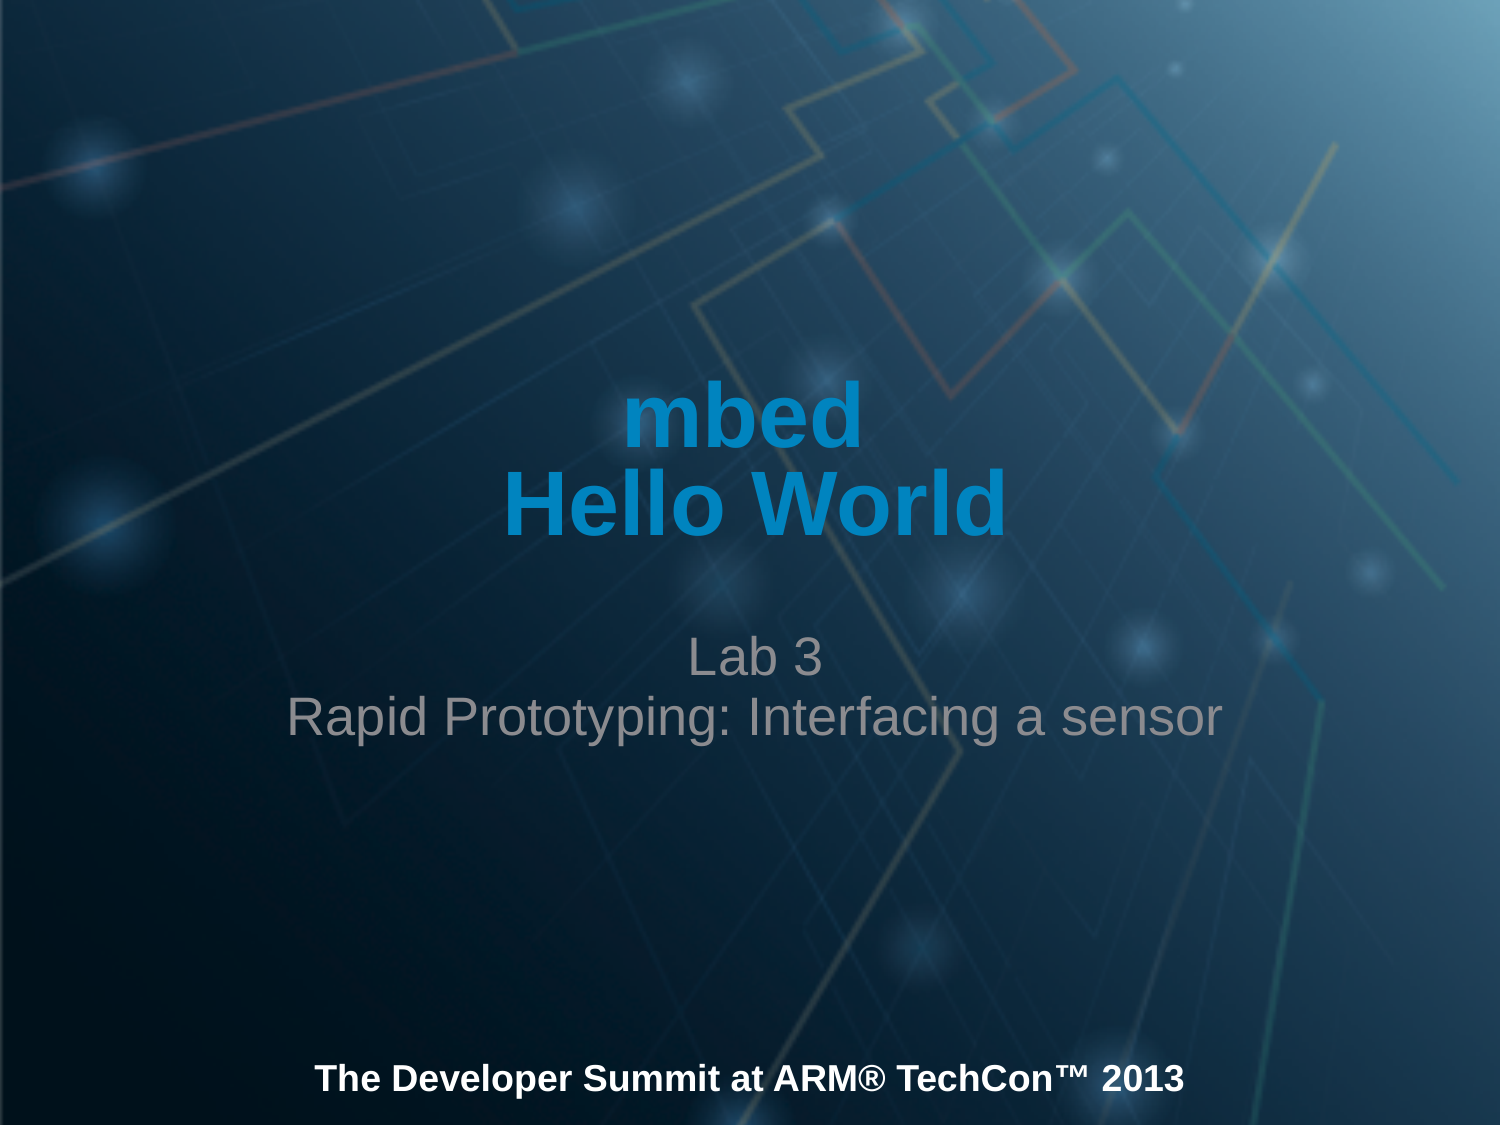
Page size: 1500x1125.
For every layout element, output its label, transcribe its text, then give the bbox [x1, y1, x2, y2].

list Lab 3 Rapid Prototyping: Interfacing a sensor [50, 575, 1462, 798]
picture [0, 0, 1500, 1125]
title mbed Hello World [50, 337, 1462, 561]
